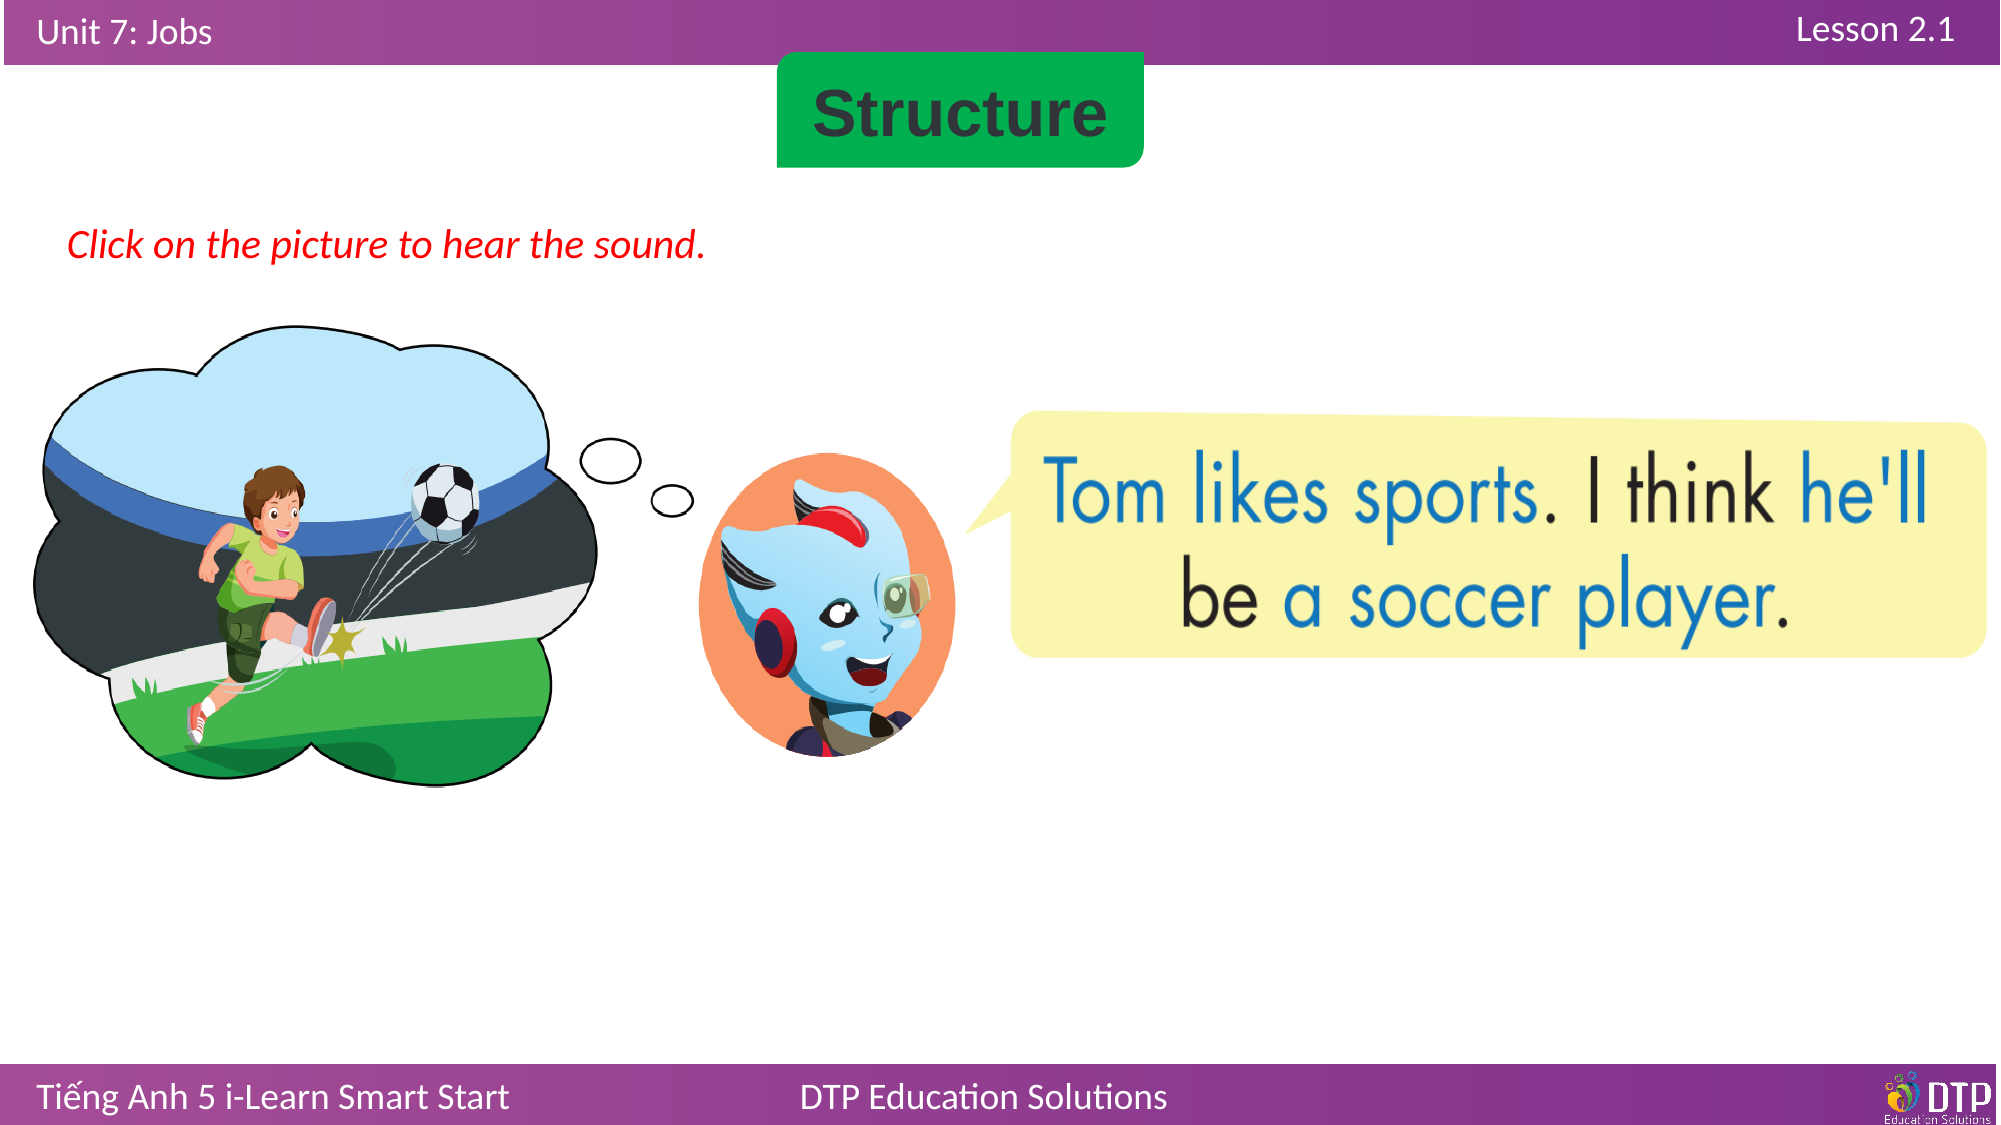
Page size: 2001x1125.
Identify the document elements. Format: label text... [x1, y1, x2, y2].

text_box Structure [776, 52, 1144, 168]
picture [20, 318, 2000, 807]
picture [4, 0, 2000, 65]
text_box Click on the picture to hear the sound. [52, 209, 729, 275]
picture [0, 1064, 1996, 1125]
